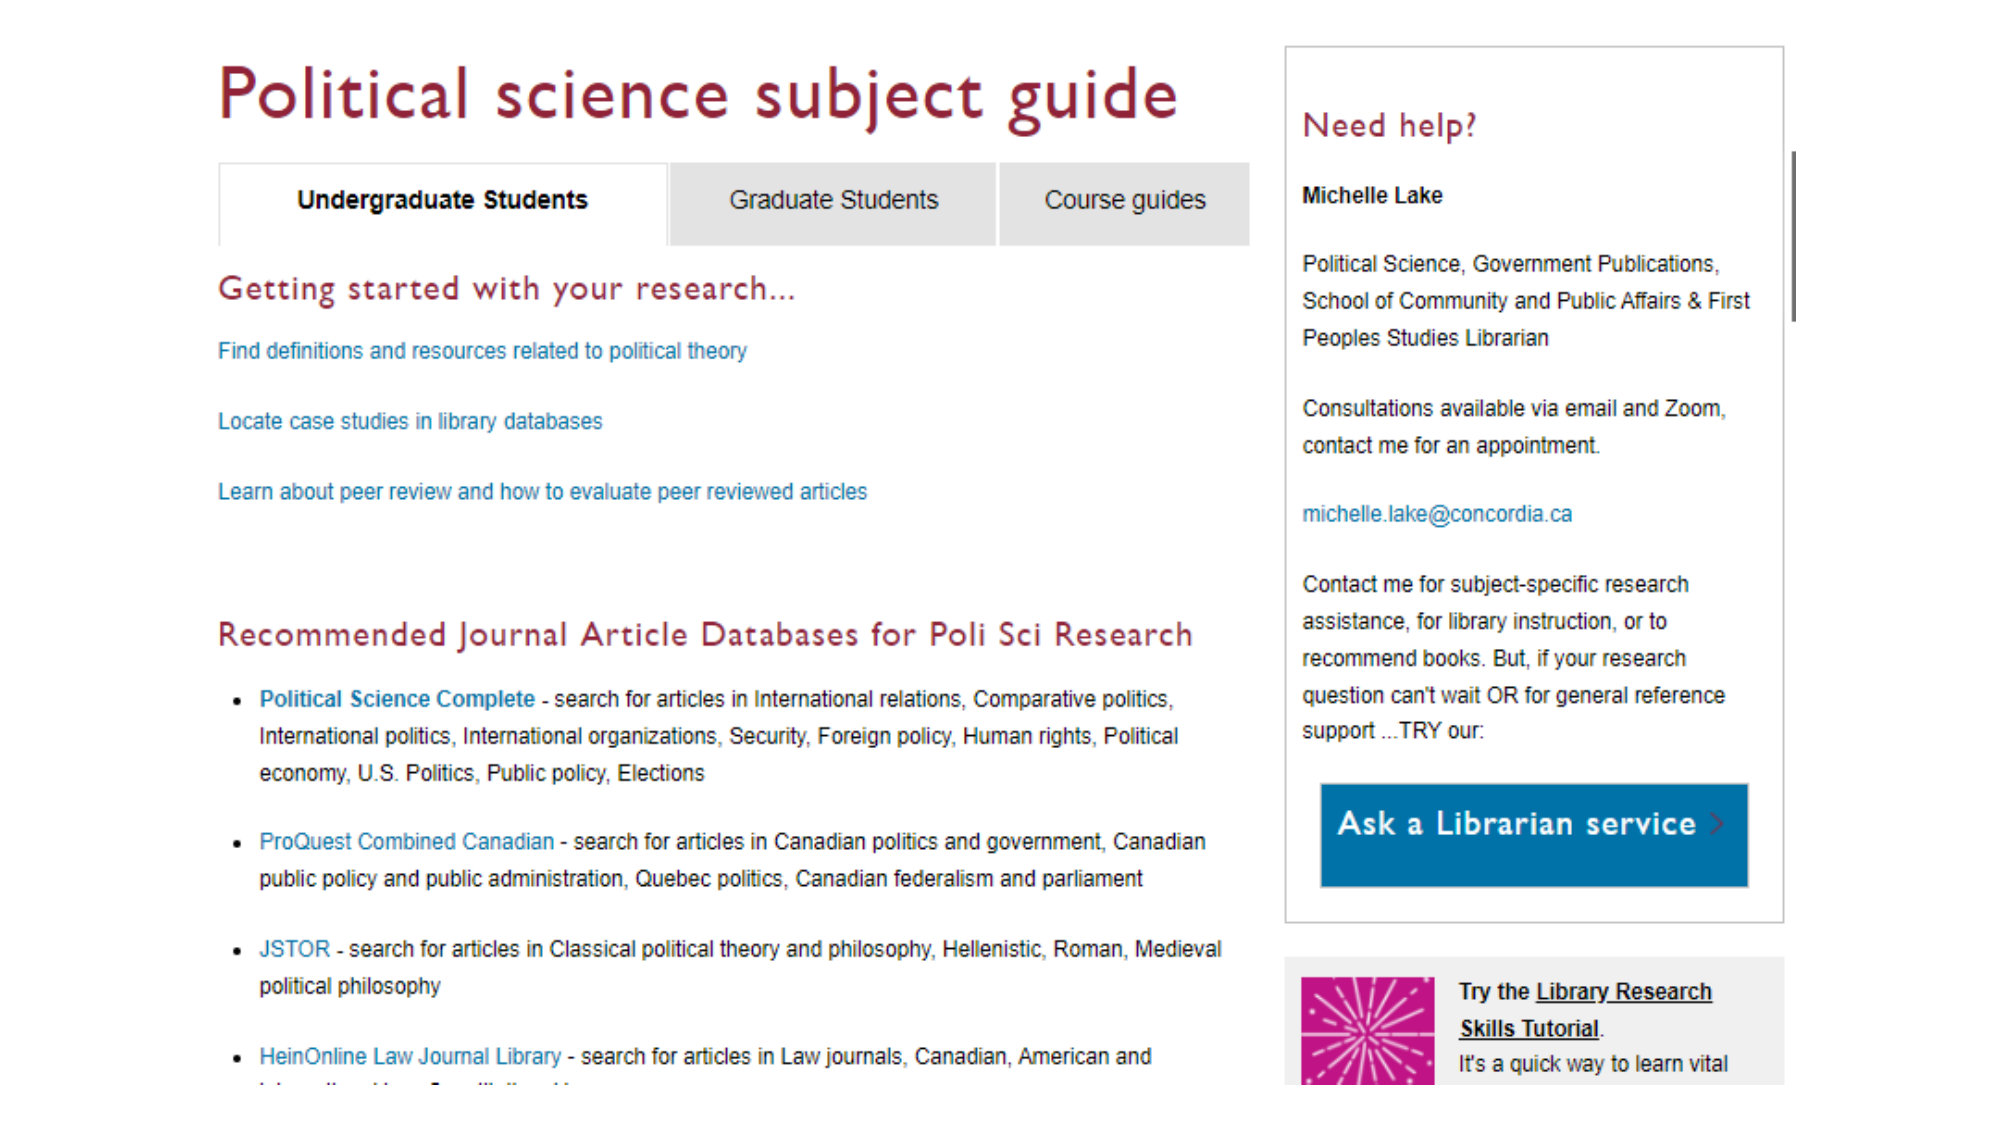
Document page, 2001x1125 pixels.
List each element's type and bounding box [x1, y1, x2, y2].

picture [179, 23, 1796, 1085]
